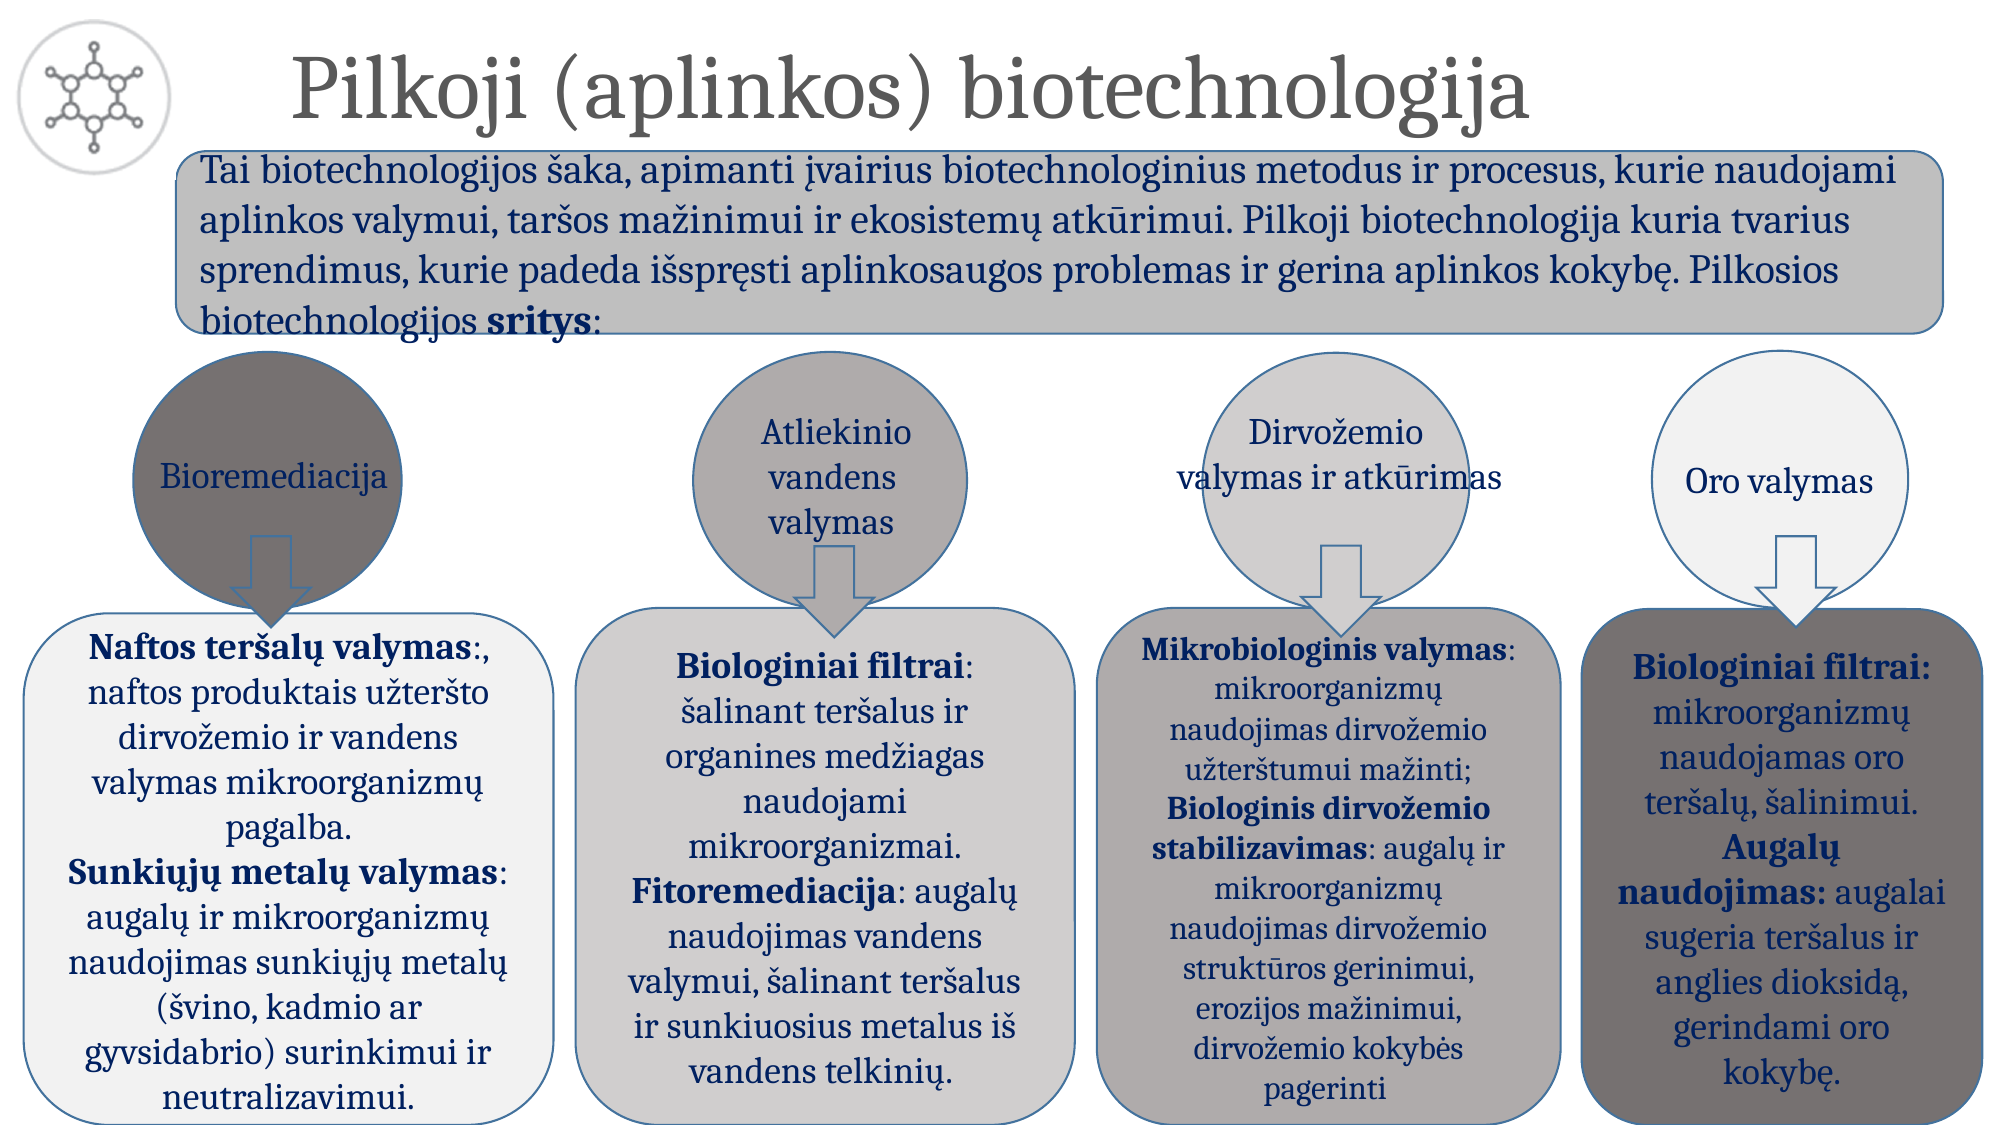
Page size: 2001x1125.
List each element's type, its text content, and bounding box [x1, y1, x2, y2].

text_box Tai biotechnologijos šaka, apimanti įvairius biotechnologinius metodus ir procesus, kurie naudojami aplinkos valymui, taršos mažinimui ir ekosistemų atkūrimui. Pilkoji biotechnologija kuria tvarius sprendimus, kurie padeda išspręsti aplinkosaugos problemas ir gerina aplinkos kokybę. Pilkosios biotechnologijos sritys: [174, 150, 1945, 335]
text_box [1231, 351, 1441, 400]
text_box [692, 350, 969, 606]
text_box [1203, 505, 1469, 606]
text_box [791, 550, 877, 639]
text_box [1753, 535, 1839, 629]
text_box Dirvožemio valymas ir atkūrimas [1149, 400, 1523, 505]
text_box [134, 503, 401, 610]
text_box Biologiniai filtrai: mikroorganizmų naudojamas oro teršalų, šalinimui. Augalų naudojimas: augalai sugeria teršalus ir anglies dioksidą, gerindami oro kokybę. [1580, 607, 1984, 1125]
text_box [138, 350, 397, 443]
text_box Mikrobiologinis valymas: mikroorganizmų naudojimas dirvožemio užterštumui mažinti; Biologinis dirvožemio stabilizavimas: augalų ir mikroorganizmų naudojimas dirvožemio struktūros gerinimui, erozijos mažinimui, dirvožemio kokybės pagerinti [1095, 606, 1562, 1125]
text_box Naftos teršalų valymas:, naftos produktais užteršto dirvožemio ir vandens valymas mikroorganizmų pagalba. Sunkiųjų metalų valymas: augalų ir mikroorganizmų naudojimas sunkiųjų metalų (švino, kadmio ar gyvsidabrio) surinkimui ir neutralizavimui. [22, 612, 555, 1125]
text_box Atliekinio vandens valymas [746, 400, 927, 550]
text_box [1650, 349, 1906, 607]
title Pilkoji (aplinkos) biotechnologija [105, 0, 1983, 183]
text_box Bioremediacija [76, 443, 404, 503]
text_box Oro valymas [1670, 448, 1943, 509]
text_box [228, 535, 314, 629]
text_box Biologiniai filtrai: šalinant teršalus ir organines medžiagas naudojami mikroorganizmai. Fitoremediacija: augalų naudojimas vandens valymui, šalinant teršalus ir sunkiuosius metalus iš vandens telkinių. [574, 606, 1076, 1125]
text_box [1298, 544, 1384, 639]
picture [9, 19, 176, 180]
